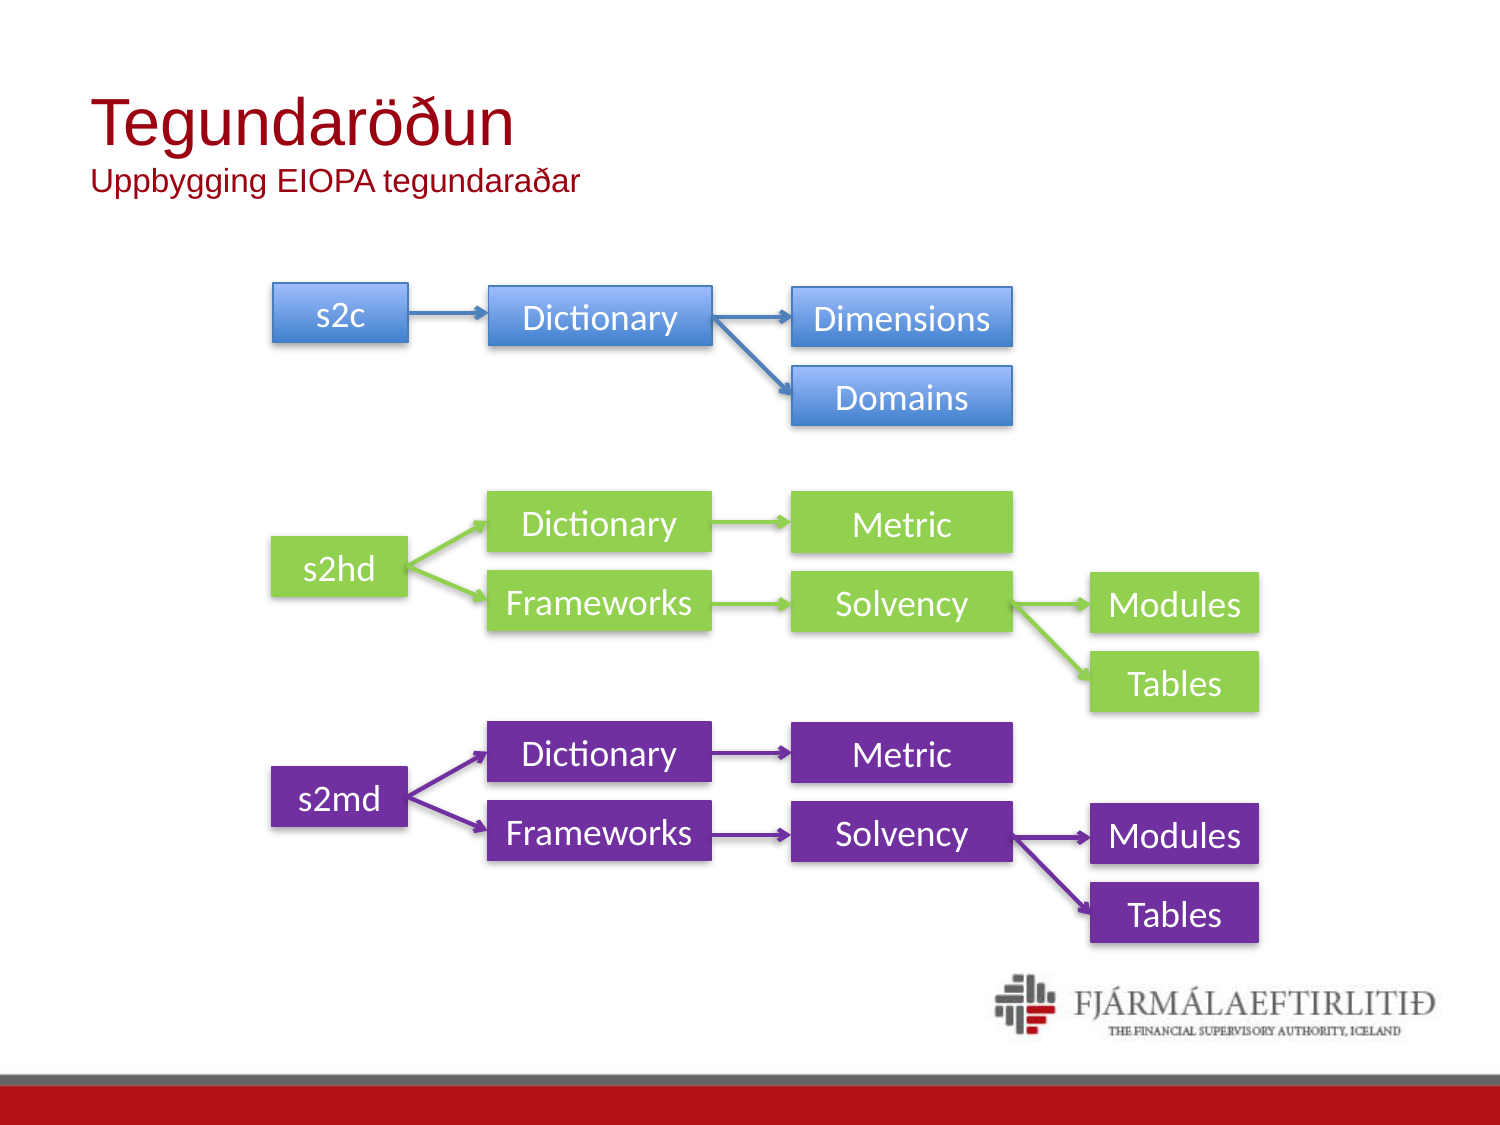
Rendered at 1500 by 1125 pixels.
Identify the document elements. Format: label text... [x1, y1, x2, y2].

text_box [271, 721, 1259, 943]
picture [0, 0, 1500, 1125]
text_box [271, 490, 1259, 712]
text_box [272, 282, 1013, 426]
title Tegundaröðun Uppbygging EIOPA tegundaraðar [75, 45, 1425, 233]
